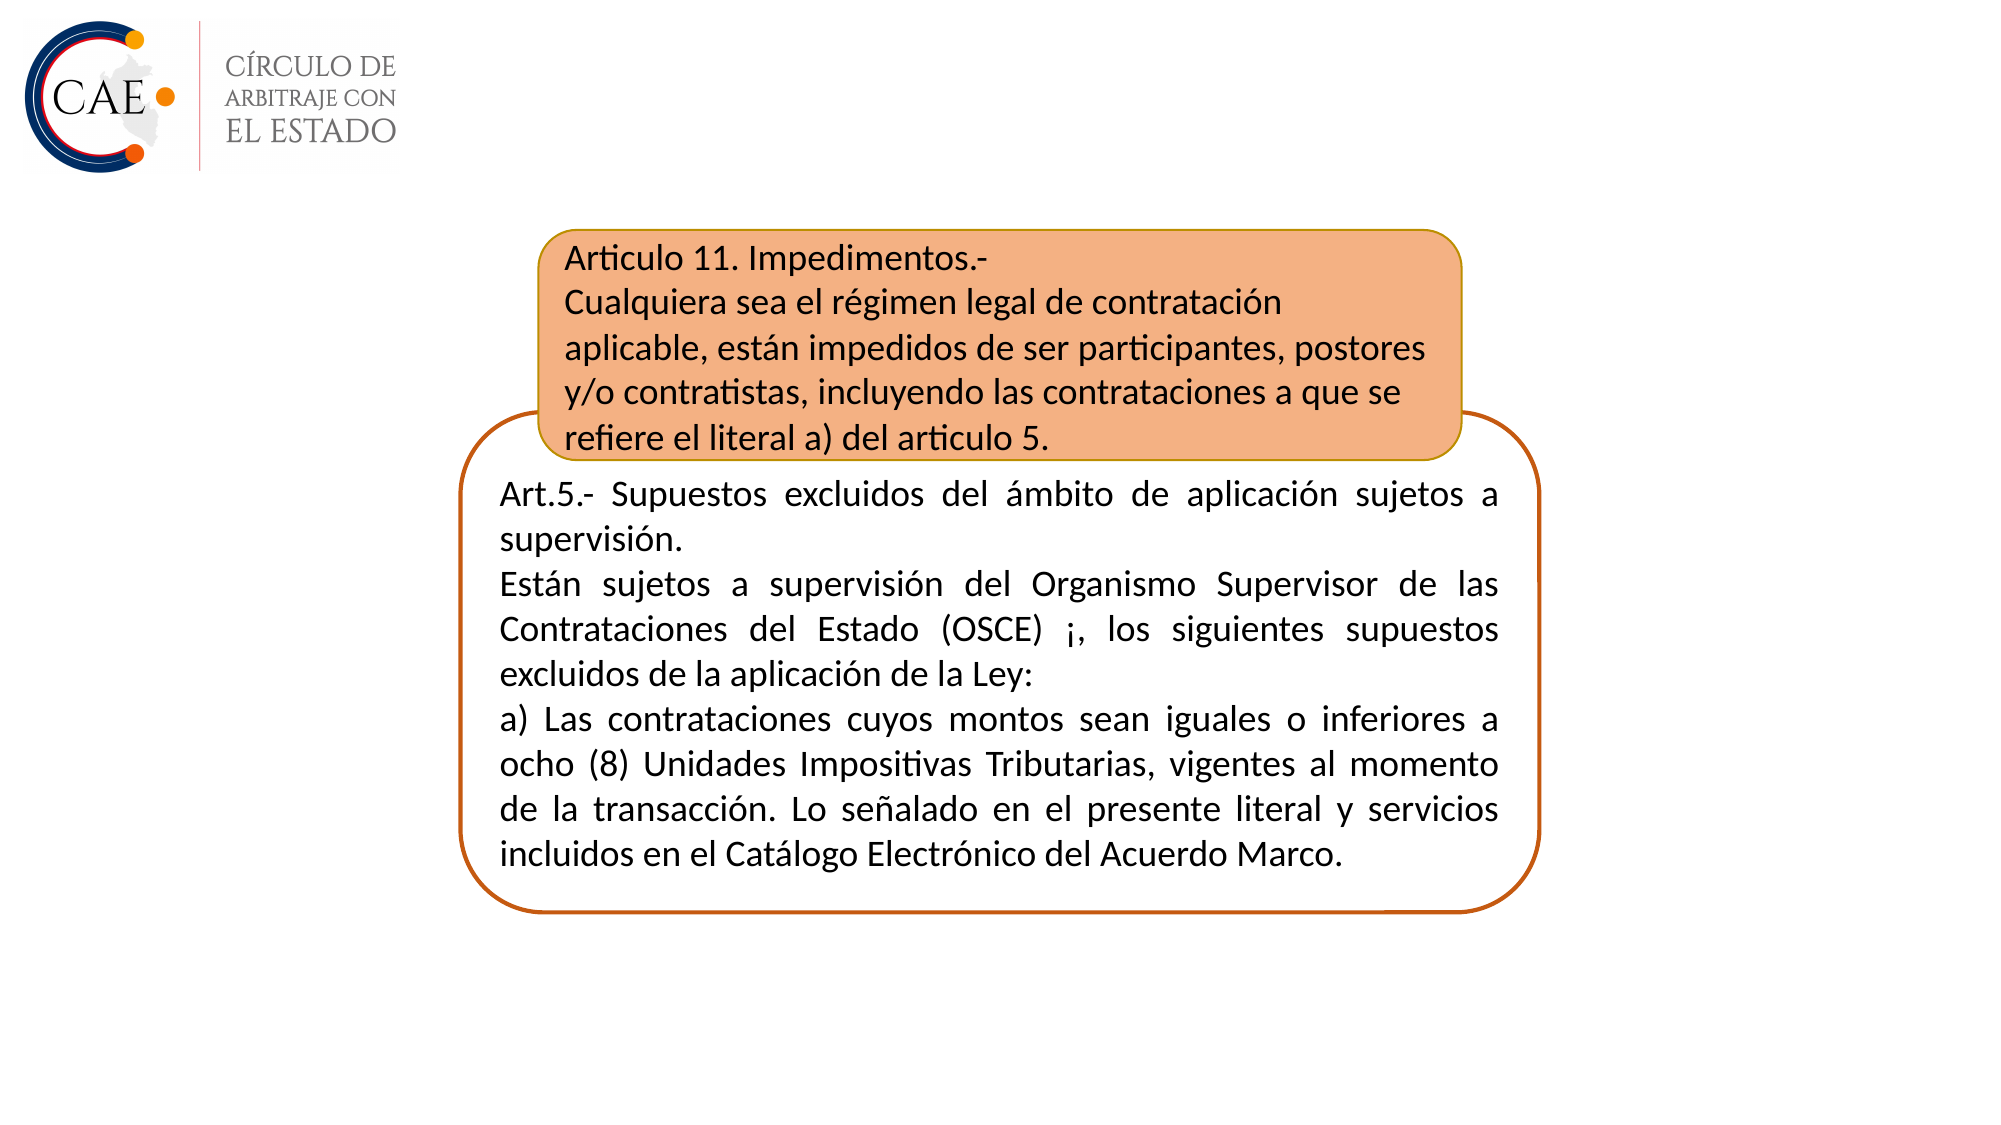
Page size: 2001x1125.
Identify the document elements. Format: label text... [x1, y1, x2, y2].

text_box Art.5.- Supuestos excluidos del ámbito de aplicación sujetos a supervisión. Están sujetos a supervisión del Organismo Supervisor de las Contrataciones del Estado (OSCE) ¡, los siguientes supuestos excluidos de la aplicación de la Ley: a) Las contrataciones cuyos montos sean iguales o inferiores a ocho (8) Unidades Impositivas Tributarias, vigentes al momento de la transacción. Lo señalado en el presente literal y servicios incluidos en el Catálogo Electrónico del Acuerdo Marco. [459, 411, 1541, 914]
picture [23, 18, 400, 174]
text_box Articulo 11. Impedimentos.- Cualquiera sea el régimen legal de contratación aplicable, están impedidos de ser participantes, postores y/o contratistas, incluyendo las contrataciones a que se refiere el literal a) del articulo 5. [537, 228, 1463, 462]
